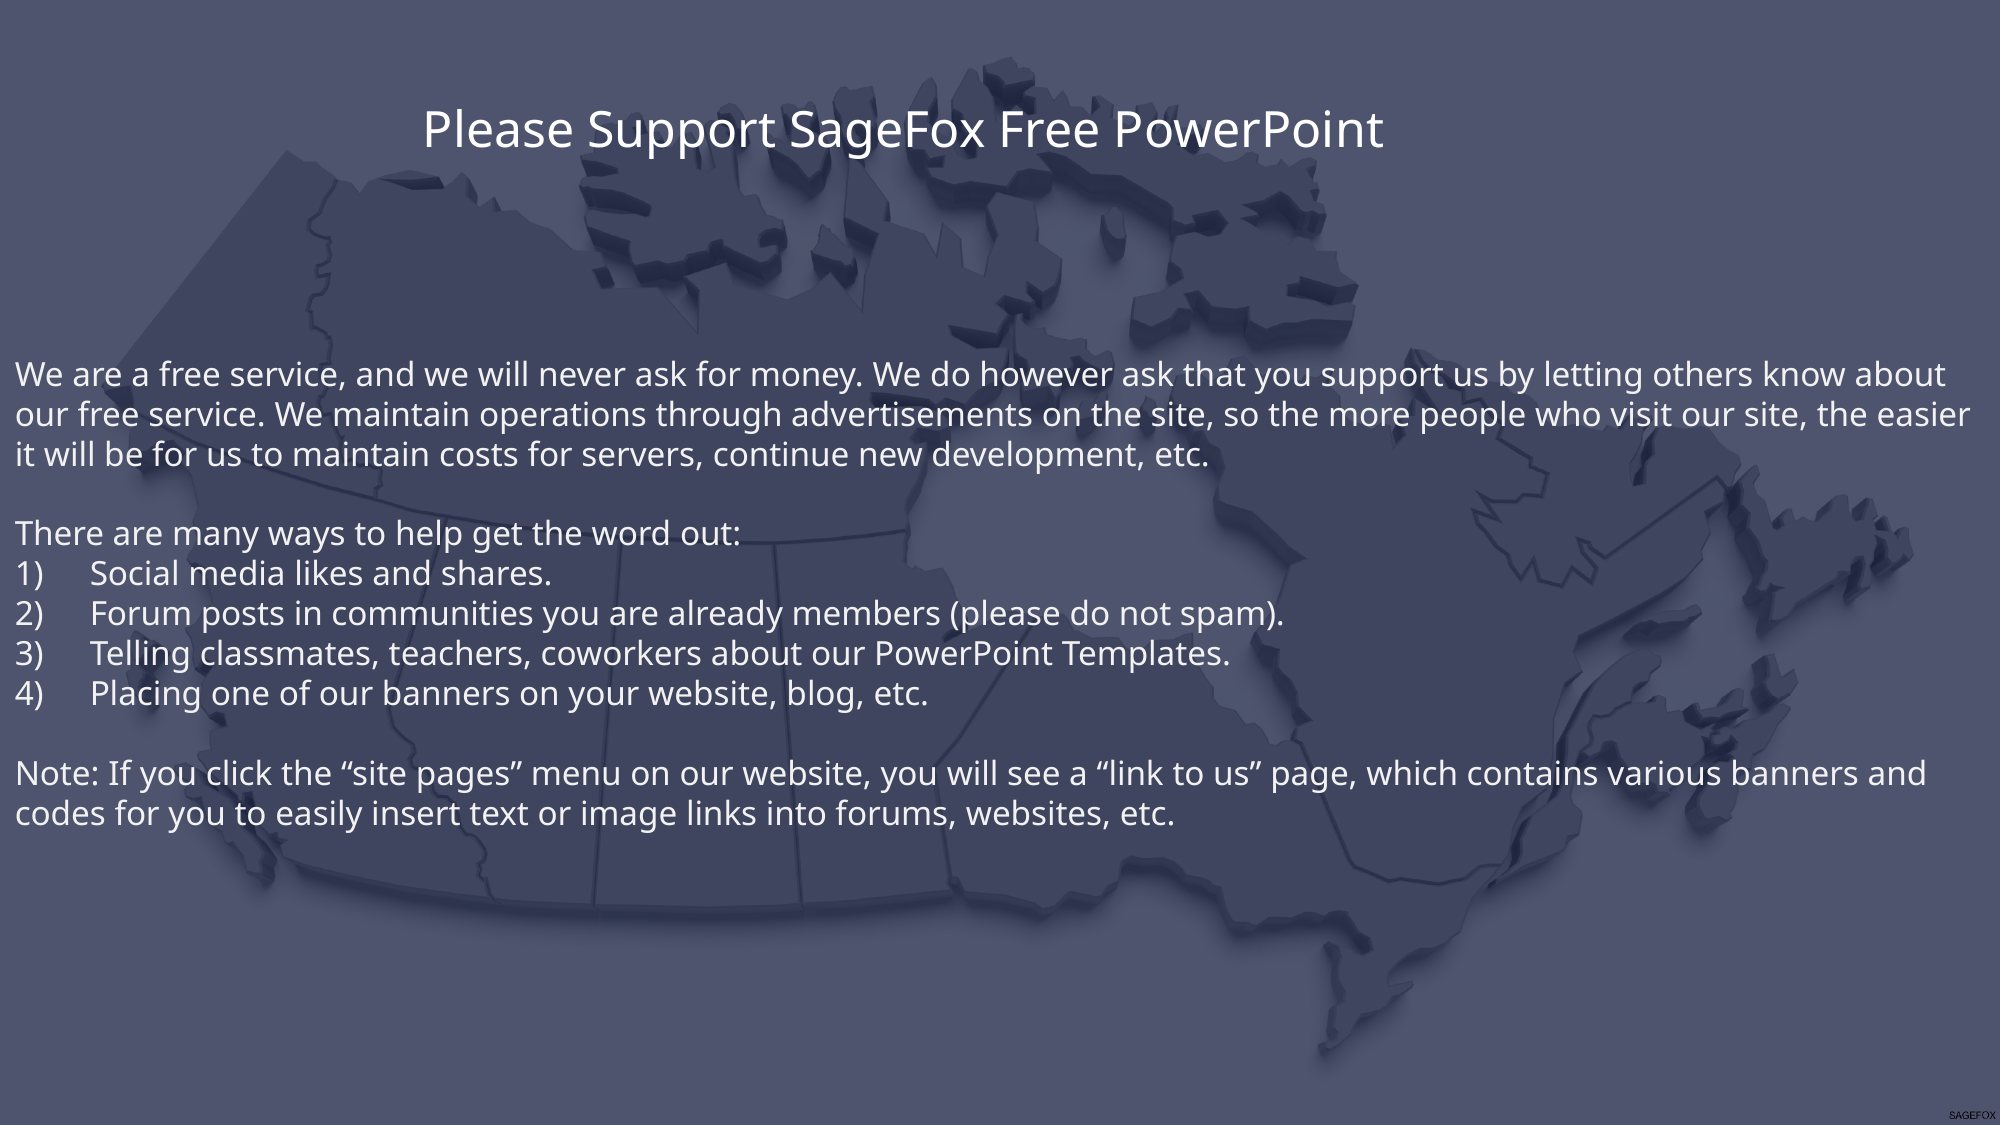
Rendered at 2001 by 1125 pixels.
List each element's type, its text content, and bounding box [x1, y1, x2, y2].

title Please Support SageFox Free PowerPoint [363, 72, 1444, 190]
text_box We are a free service, and we will never ask for money. We do however ask that you support us by letting others know about our free service. We maintain operations through advertisements on the site, so the more people who visit our site, the easier it will be for us to maintain costs for servers, continue new development, etc. There are many ways to help get the word out: Social media likes and shares. Forum posts in communities you are already members (please do not spam). Telling classmates, teachers, coworkers about our PowerPoint Templates. Placing one of our banners on your website, blog, etc. Note: If you click the “site pages” menu on our website, you will see a “link to us” page, which contains various banners and codes for you to easily insert text or image links into forums, websites, etc. [0, 0, 2000, 1125]
